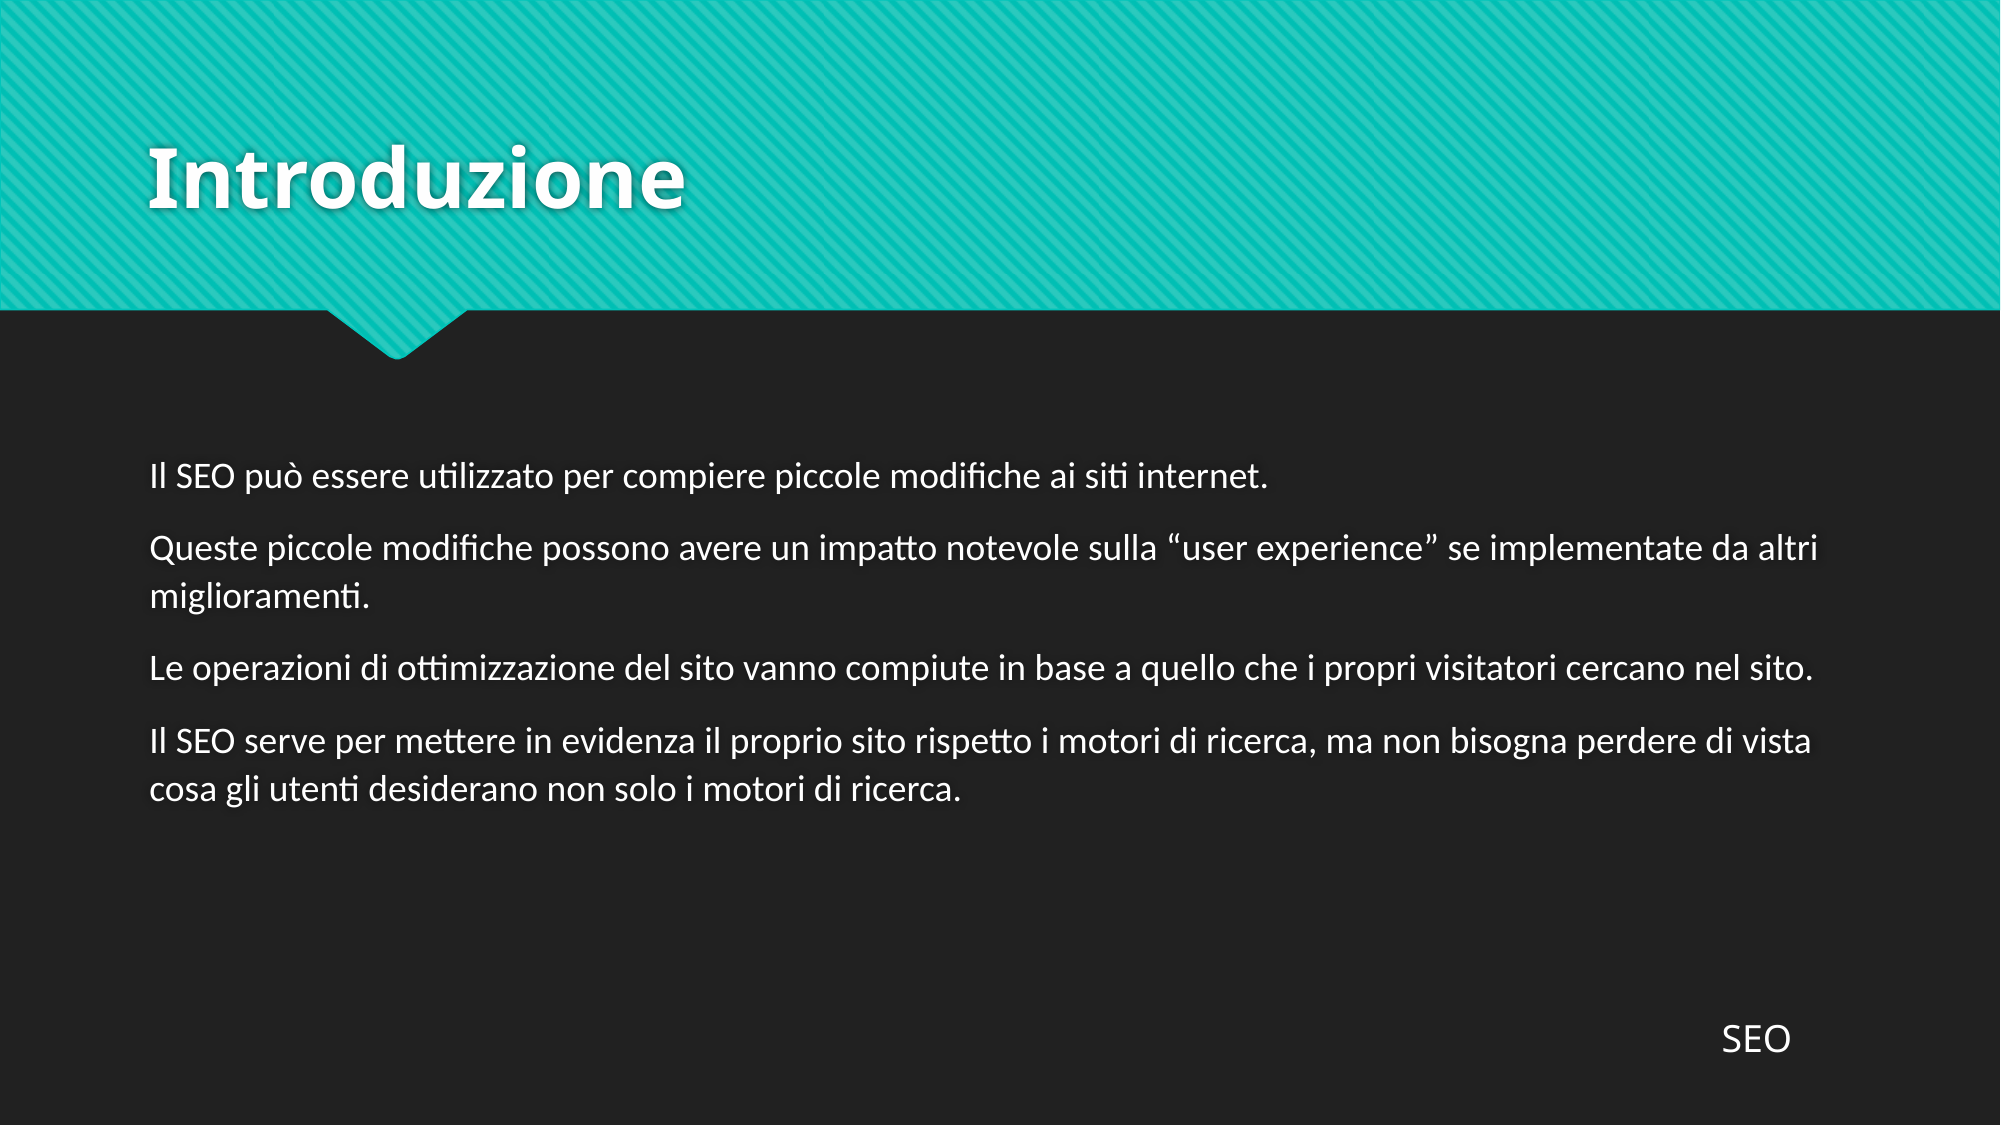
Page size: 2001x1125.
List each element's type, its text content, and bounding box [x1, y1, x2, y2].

list Il SEO può essere utilizzato per compiere piccole modifiche ai siti internet. Queste piccole modifiche possono avere un impatto notevole sulla “user experience” se implementate da altri miglioramenti. Le operazioni di ottimizzazione del sito vanno compiute in base a quello che i propri visitatori cercano nel sito. Il SEO serve per mettere in evidenza il proprio sito rispetto i motori di ricerca, ma non bisogna perdere di vista cosa gli utenti desiderano non solo i motori di ricerca. [134, 364, 1866, 962]
title Introduzione [132, 73, 1868, 233]
text_box SEO [1706, 1007, 1950, 1068]
